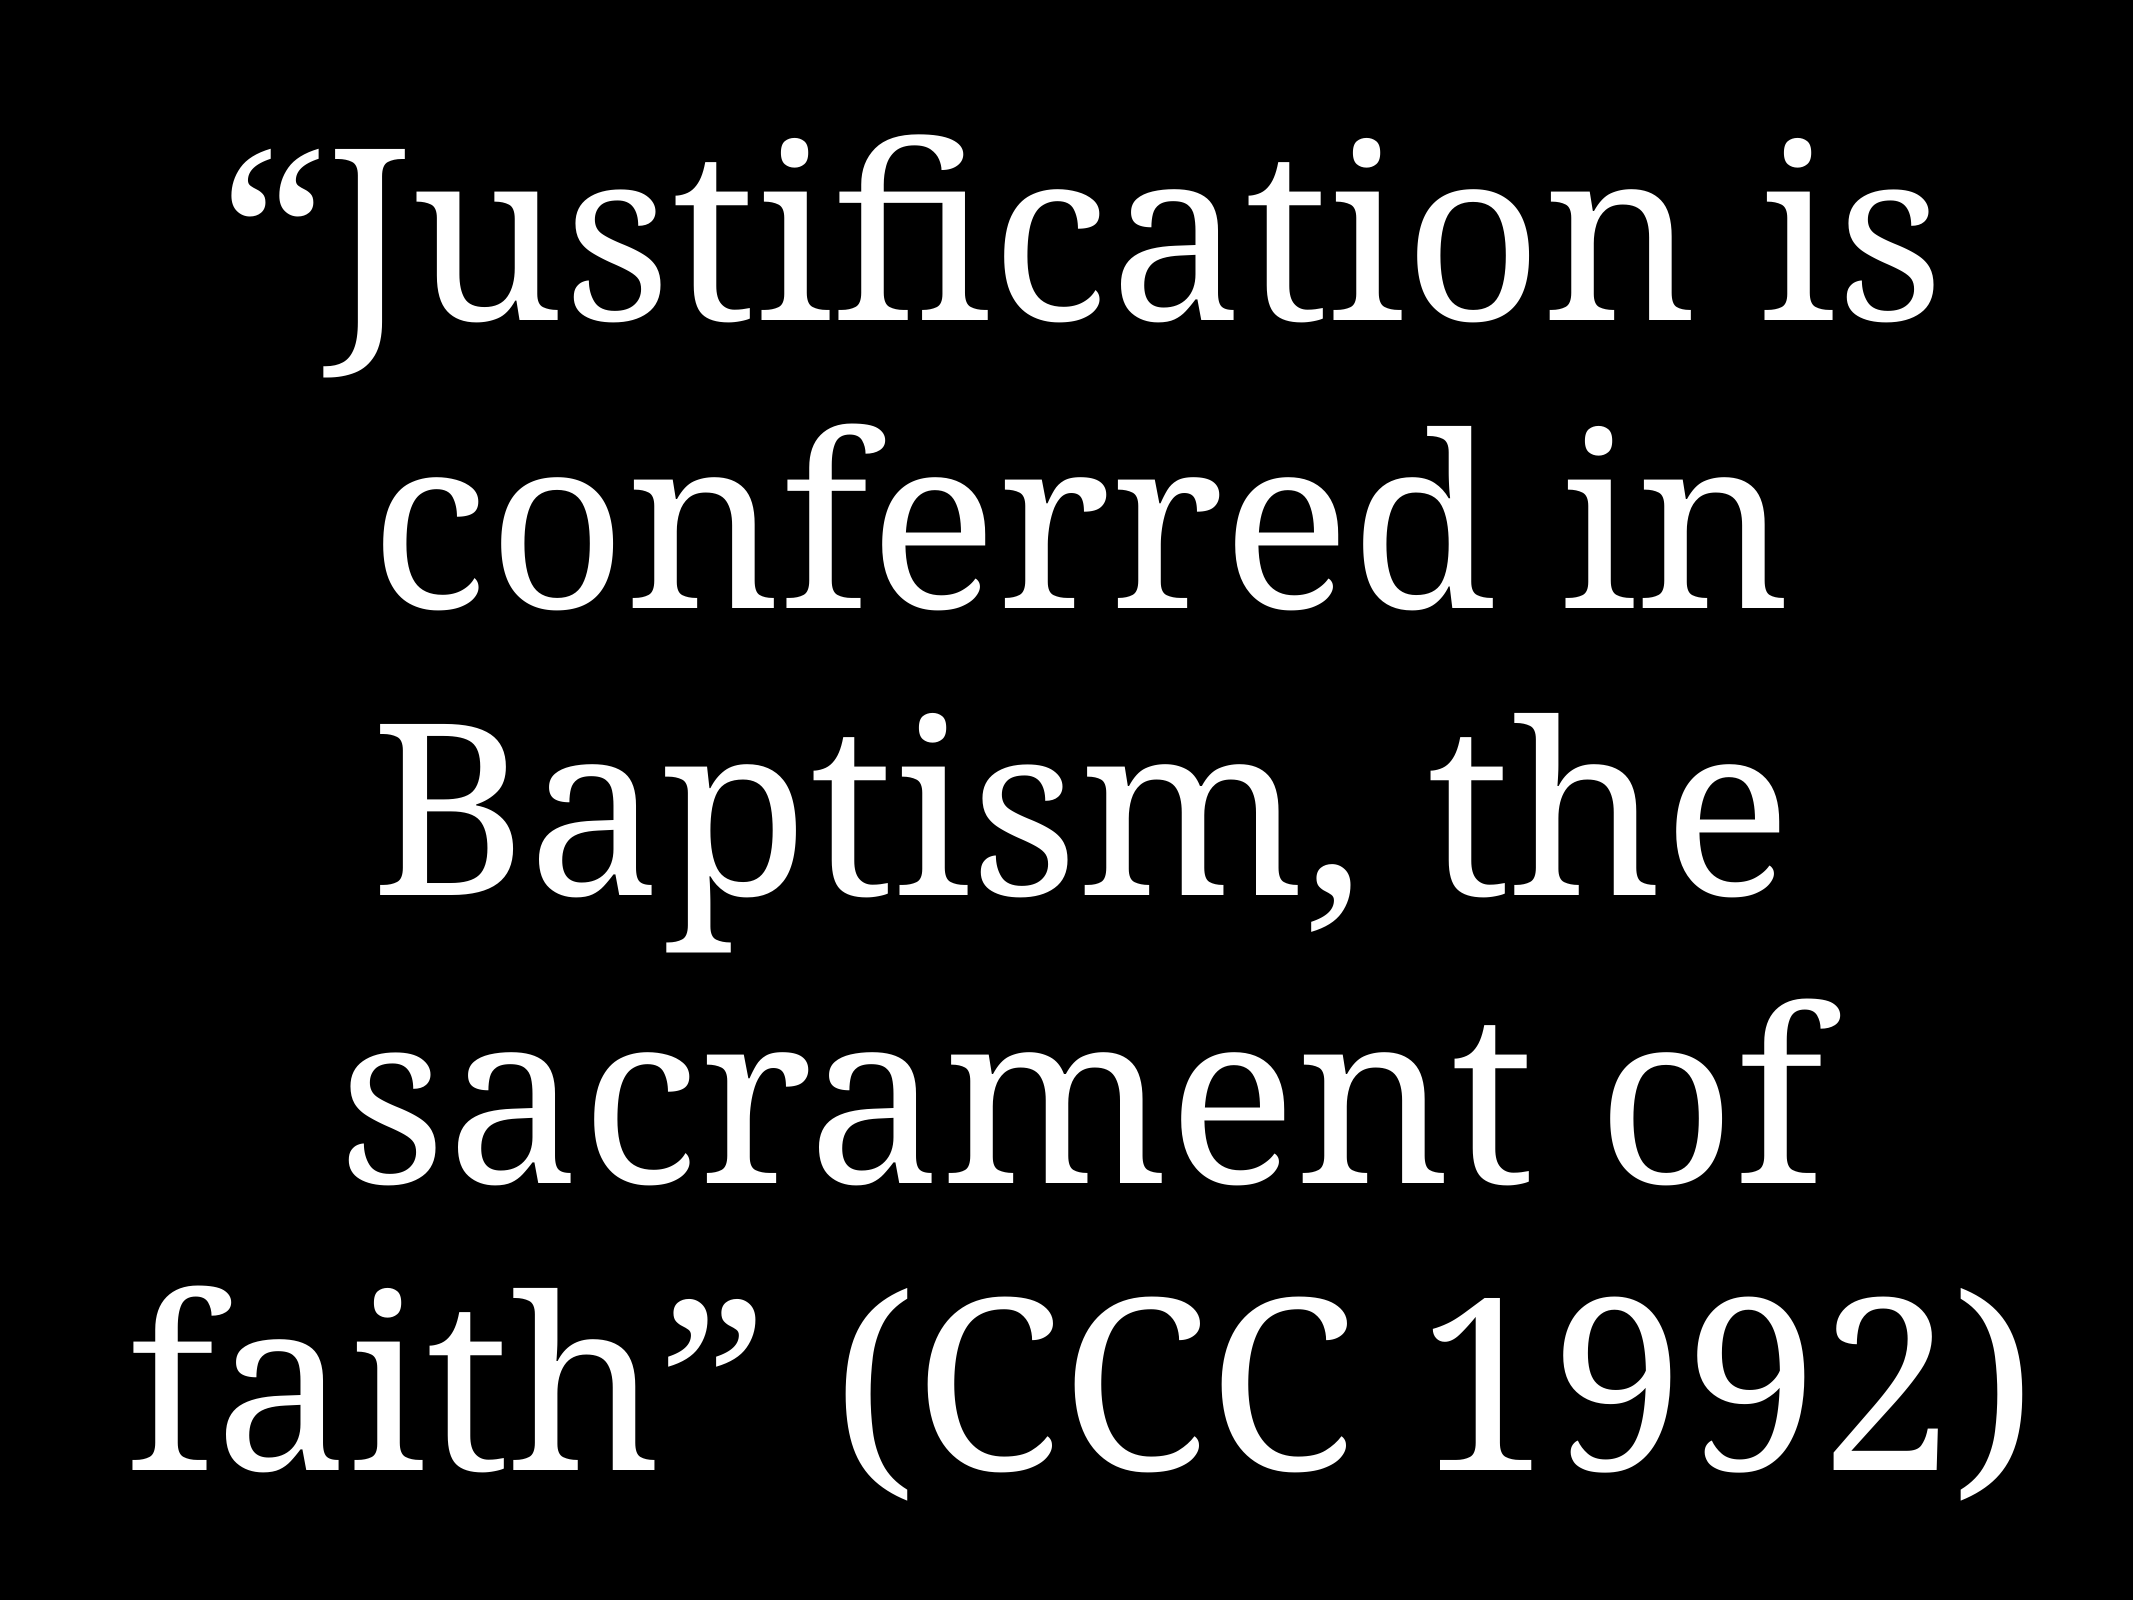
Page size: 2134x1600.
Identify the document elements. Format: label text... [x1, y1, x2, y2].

title “Justification is conferred in Baptism, the sacrament of faith” (CCC 1992) [109, 110, 2054, 1490]
